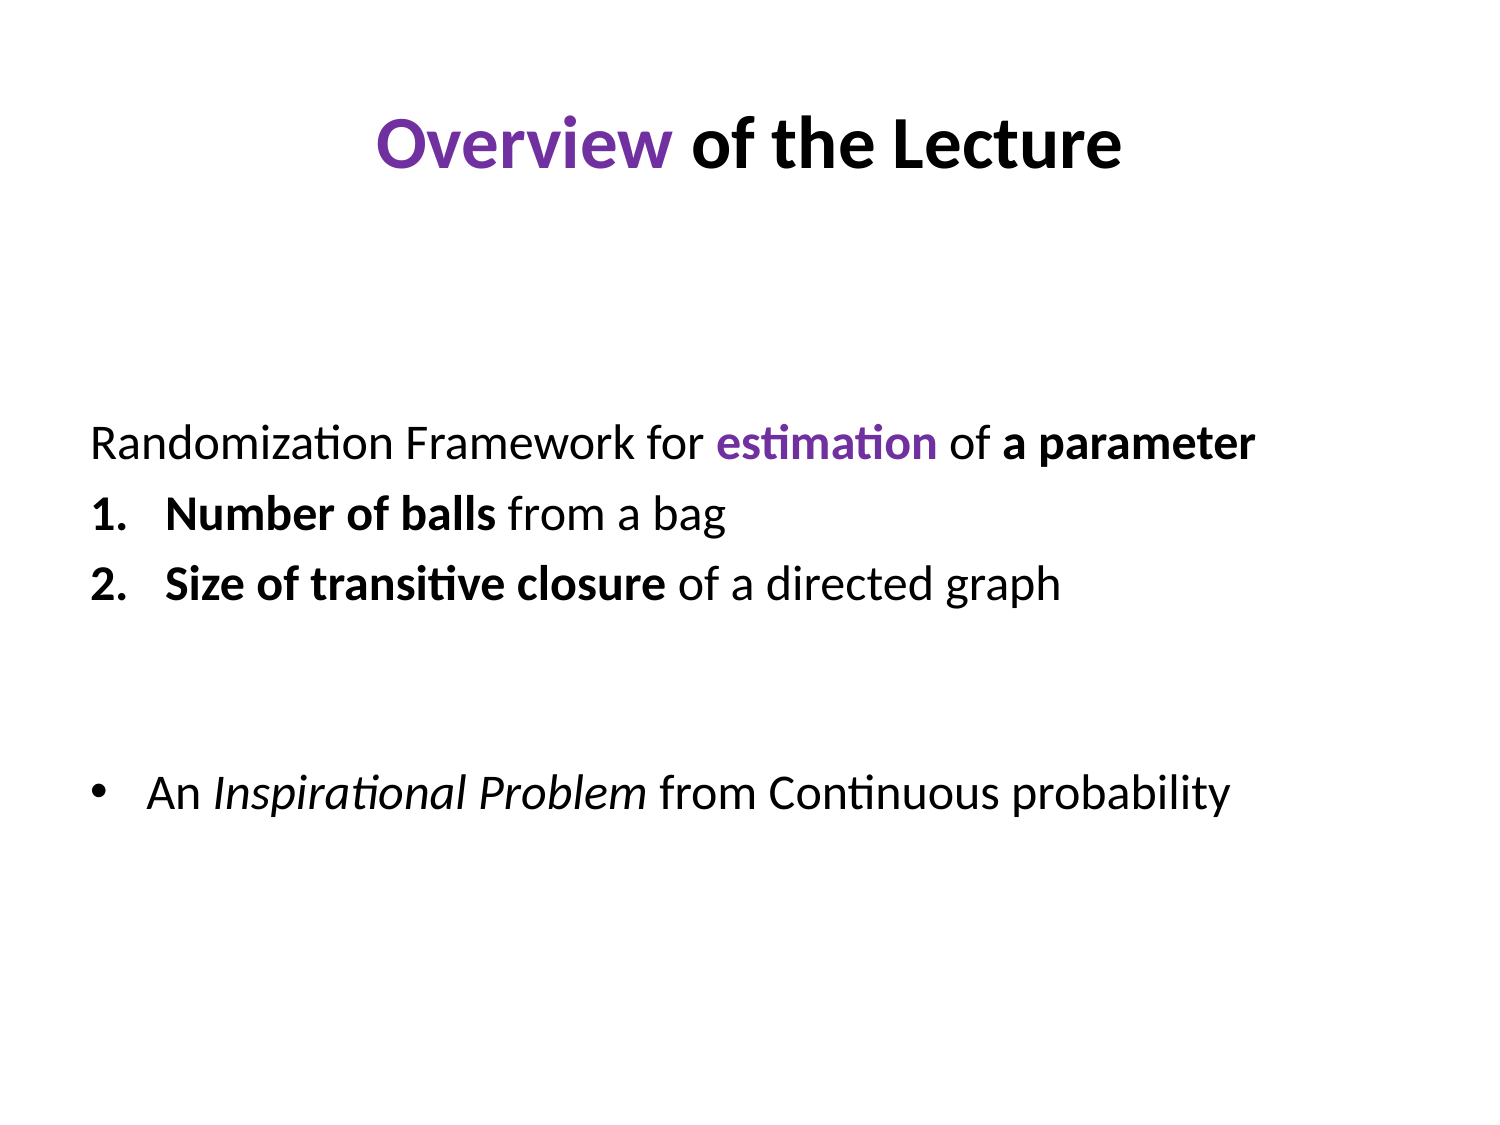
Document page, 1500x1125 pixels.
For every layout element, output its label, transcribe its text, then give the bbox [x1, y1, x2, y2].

title Overview of the Lecture [75, 45, 1425, 233]
list Randomization Framework for estimation of a parameter Number of balls from a bag Size of transitive closure of a directed graph An Inspirational Problem from Continuous probability [75, 262, 1425, 1005]
